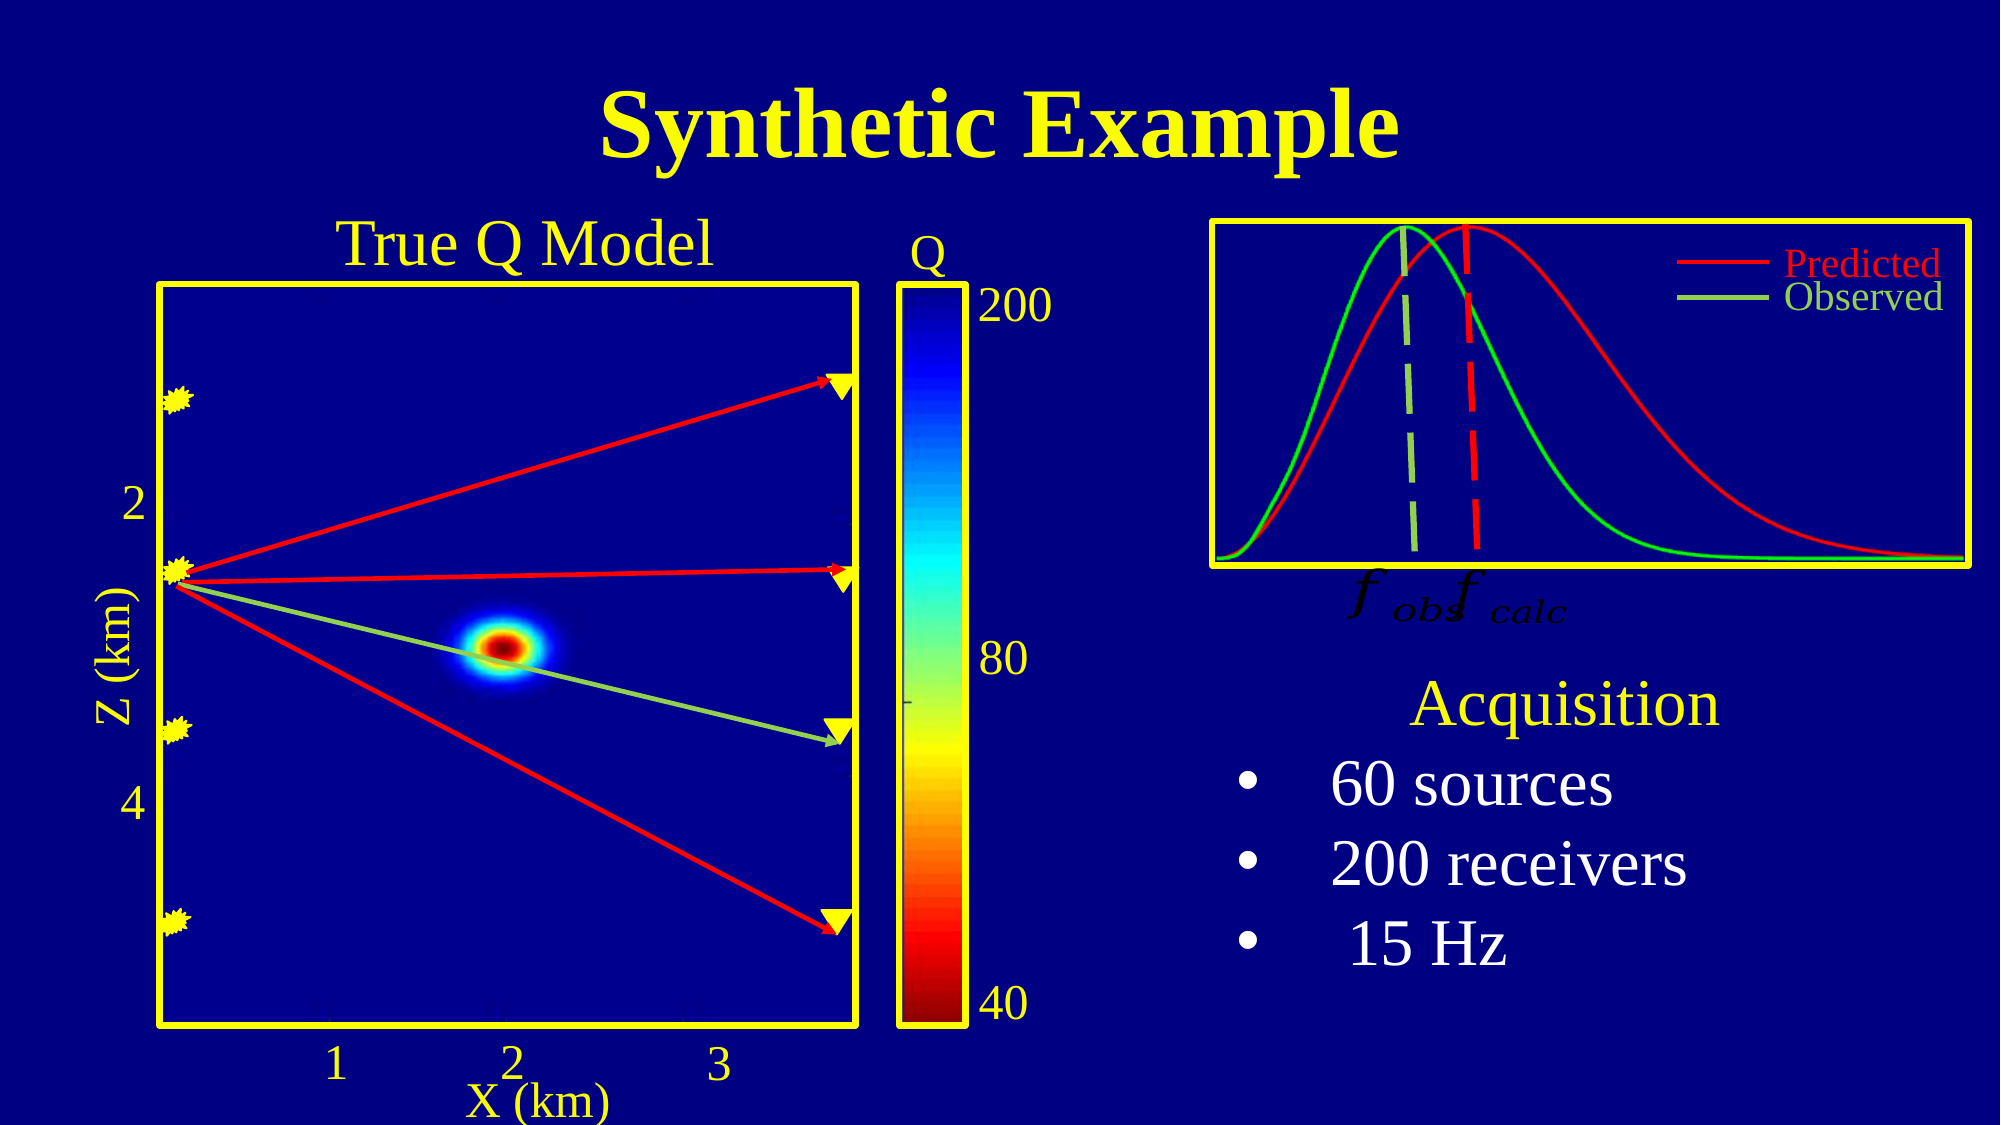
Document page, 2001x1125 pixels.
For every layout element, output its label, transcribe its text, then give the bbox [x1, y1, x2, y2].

text_box Synthetic Example [0, 50, 2000, 185]
picture [901, 287, 963, 1023]
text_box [186, 378, 833, 567]
text_box True Q Model [237, 191, 813, 285]
text_box Q [895, 211, 971, 287]
text_box 2 [106, 462, 154, 538]
picture [162, 911, 853, 1023]
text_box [178, 580, 840, 587]
text_box 80 [968, 617, 1076, 692]
text_box Z (km) [72, 567, 148, 743]
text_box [181, 569, 847, 583]
text_box 200 [962, 264, 1075, 339]
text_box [308, 1022, 876, 1125]
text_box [176, 585, 837, 911]
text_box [159, 386, 194, 936]
text_box 4 [105, 762, 154, 838]
text_box 40 [963, 962, 1052, 1038]
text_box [1215, 223, 2000, 631]
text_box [821, 374, 859, 935]
picture [162, 287, 853, 386]
